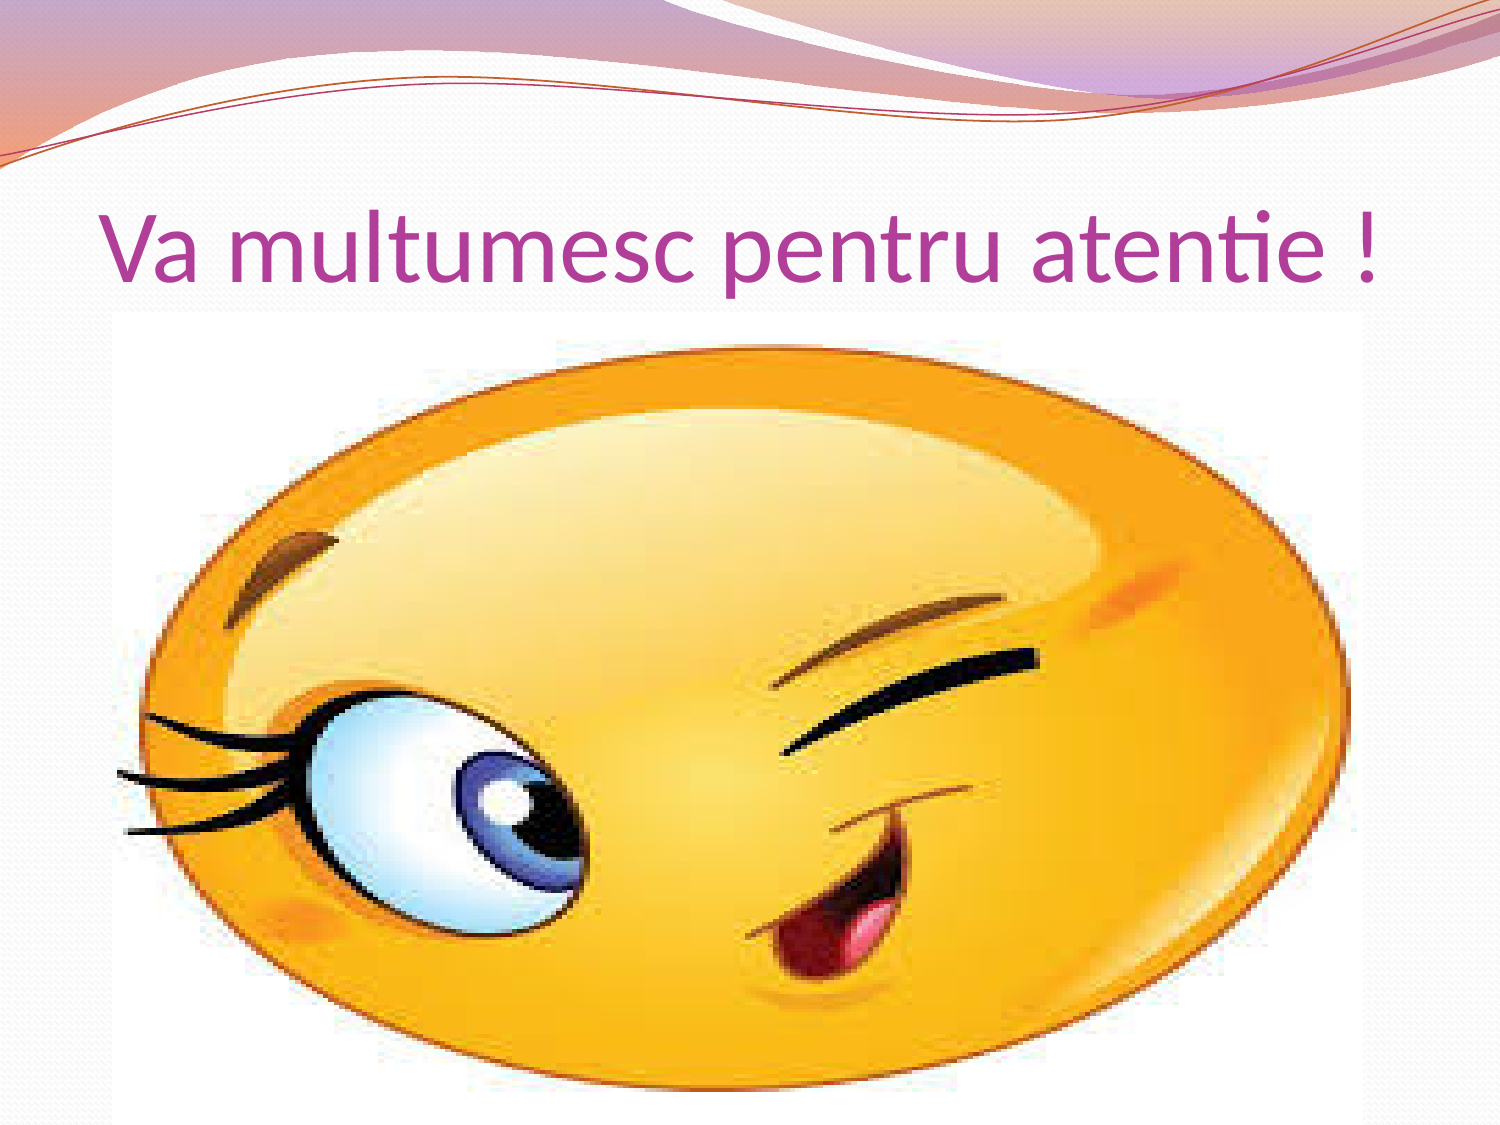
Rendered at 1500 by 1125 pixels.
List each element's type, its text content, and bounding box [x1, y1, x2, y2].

picture [112, 312, 1363, 1125]
title Va multumesc pentru atentie ! [75, 115, 1425, 303]
